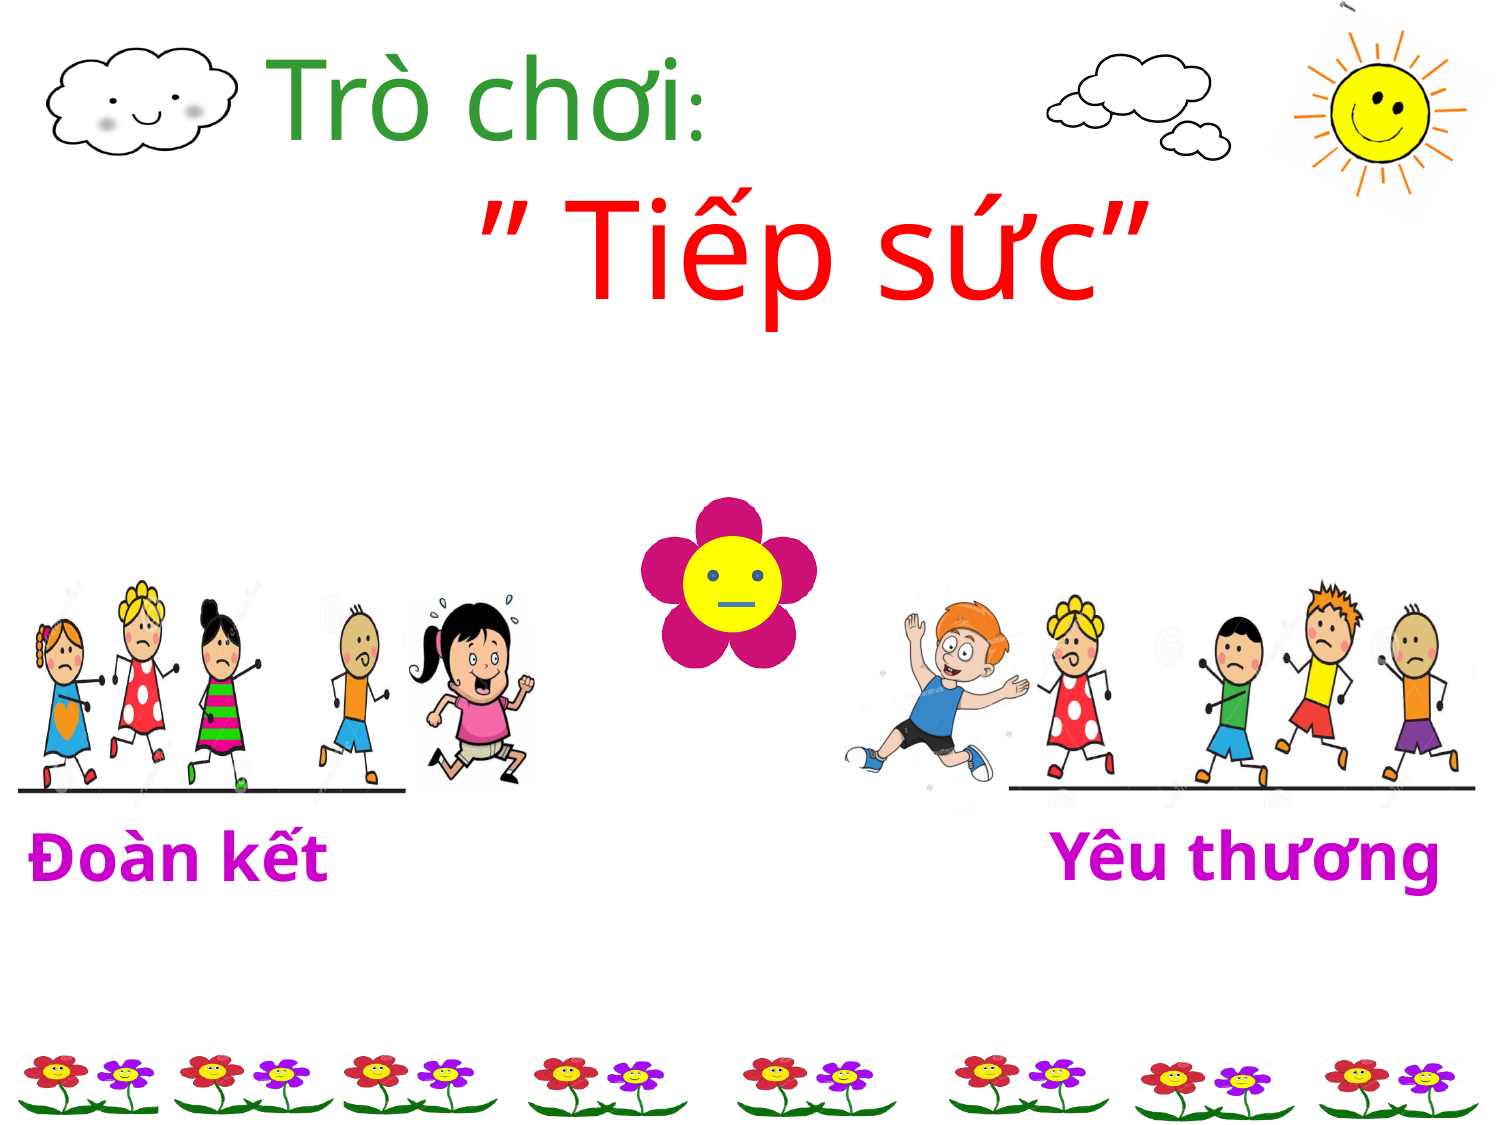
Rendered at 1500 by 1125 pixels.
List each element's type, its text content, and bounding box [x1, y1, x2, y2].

text_box Đoàn kết [13, 807, 642, 903]
picture [46, 27, 238, 176]
picture [1014, 13, 1266, 202]
text_box Yêu thương [1034, 806, 1500, 902]
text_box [631, 487, 828, 682]
text_box Trò chơi: ” Tiếp sức” [250, 20, 1279, 335]
picture [839, 555, 1476, 822]
picture [1279, 0, 1494, 227]
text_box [2, 1044, 1490, 1122]
picture [17, 522, 539, 811]
